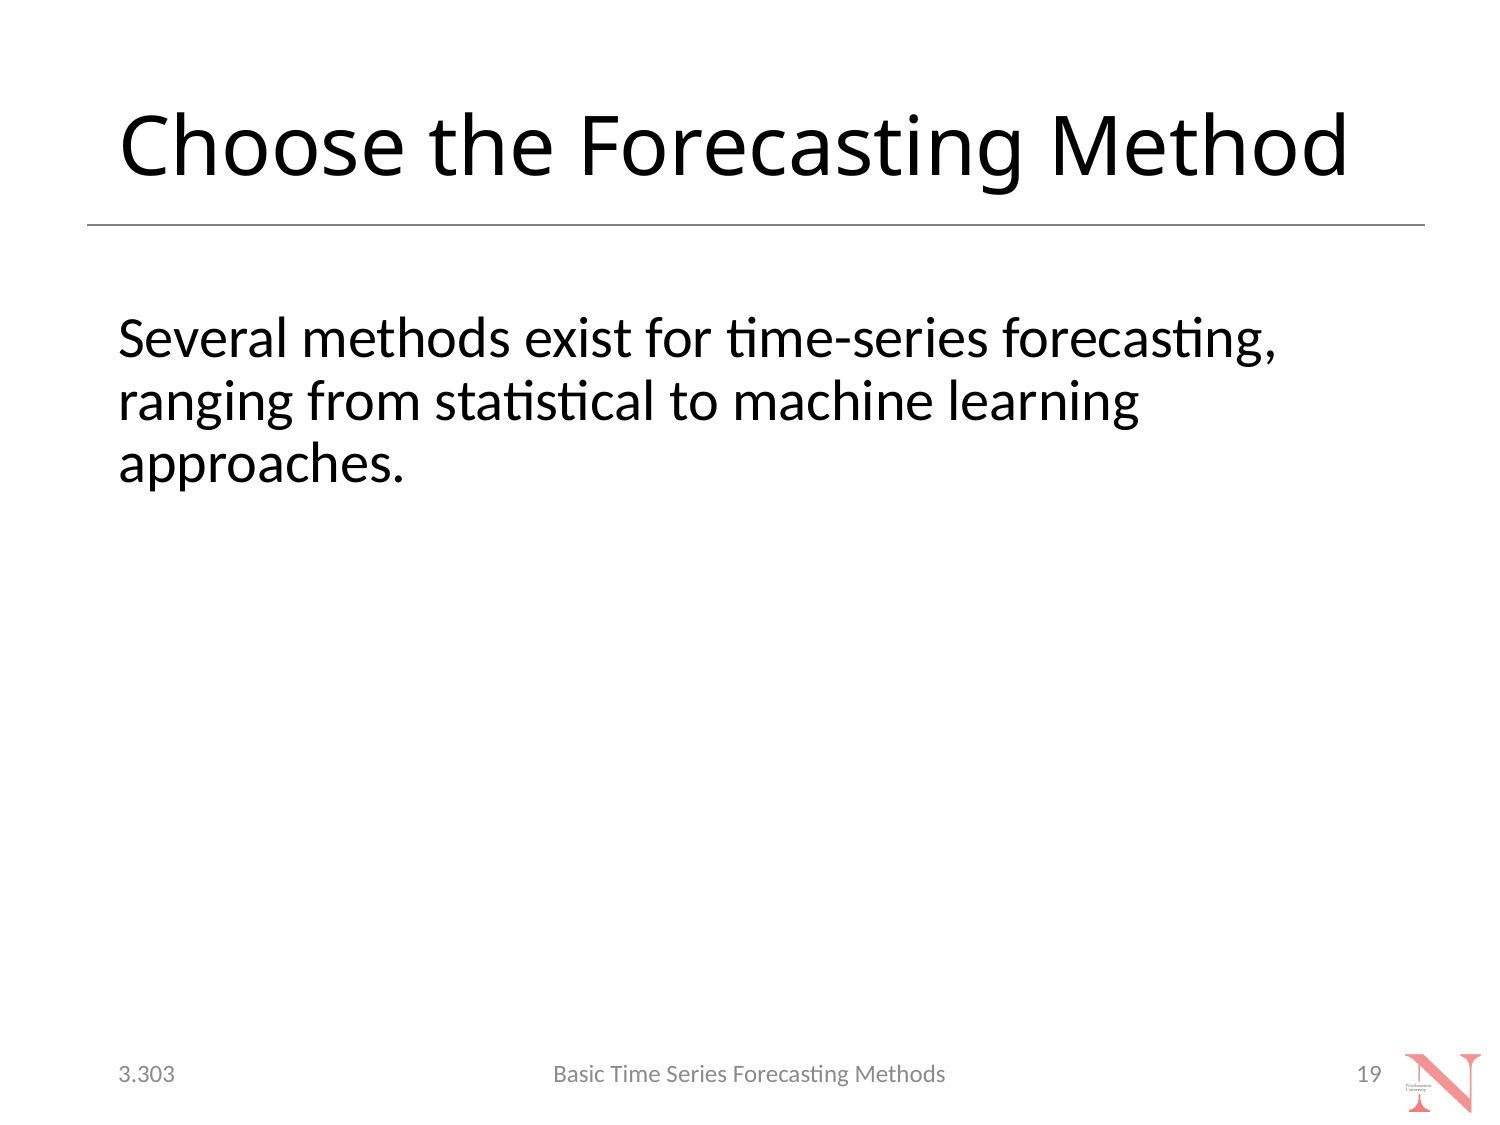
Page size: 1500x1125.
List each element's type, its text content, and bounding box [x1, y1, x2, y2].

list Several methods exist for time-series forecasting, ranging from statistical to machine learning approaches. [103, 299, 1397, 1014]
title Choose the Forecasting Method [103, 59, 1397, 238]
slide_number 3.303 [103, 1042, 441, 1103]
slide_number 19 [1059, 1042, 1397, 1103]
footer Basic Time Series Forecasting Methods [496, 1042, 1004, 1103]
